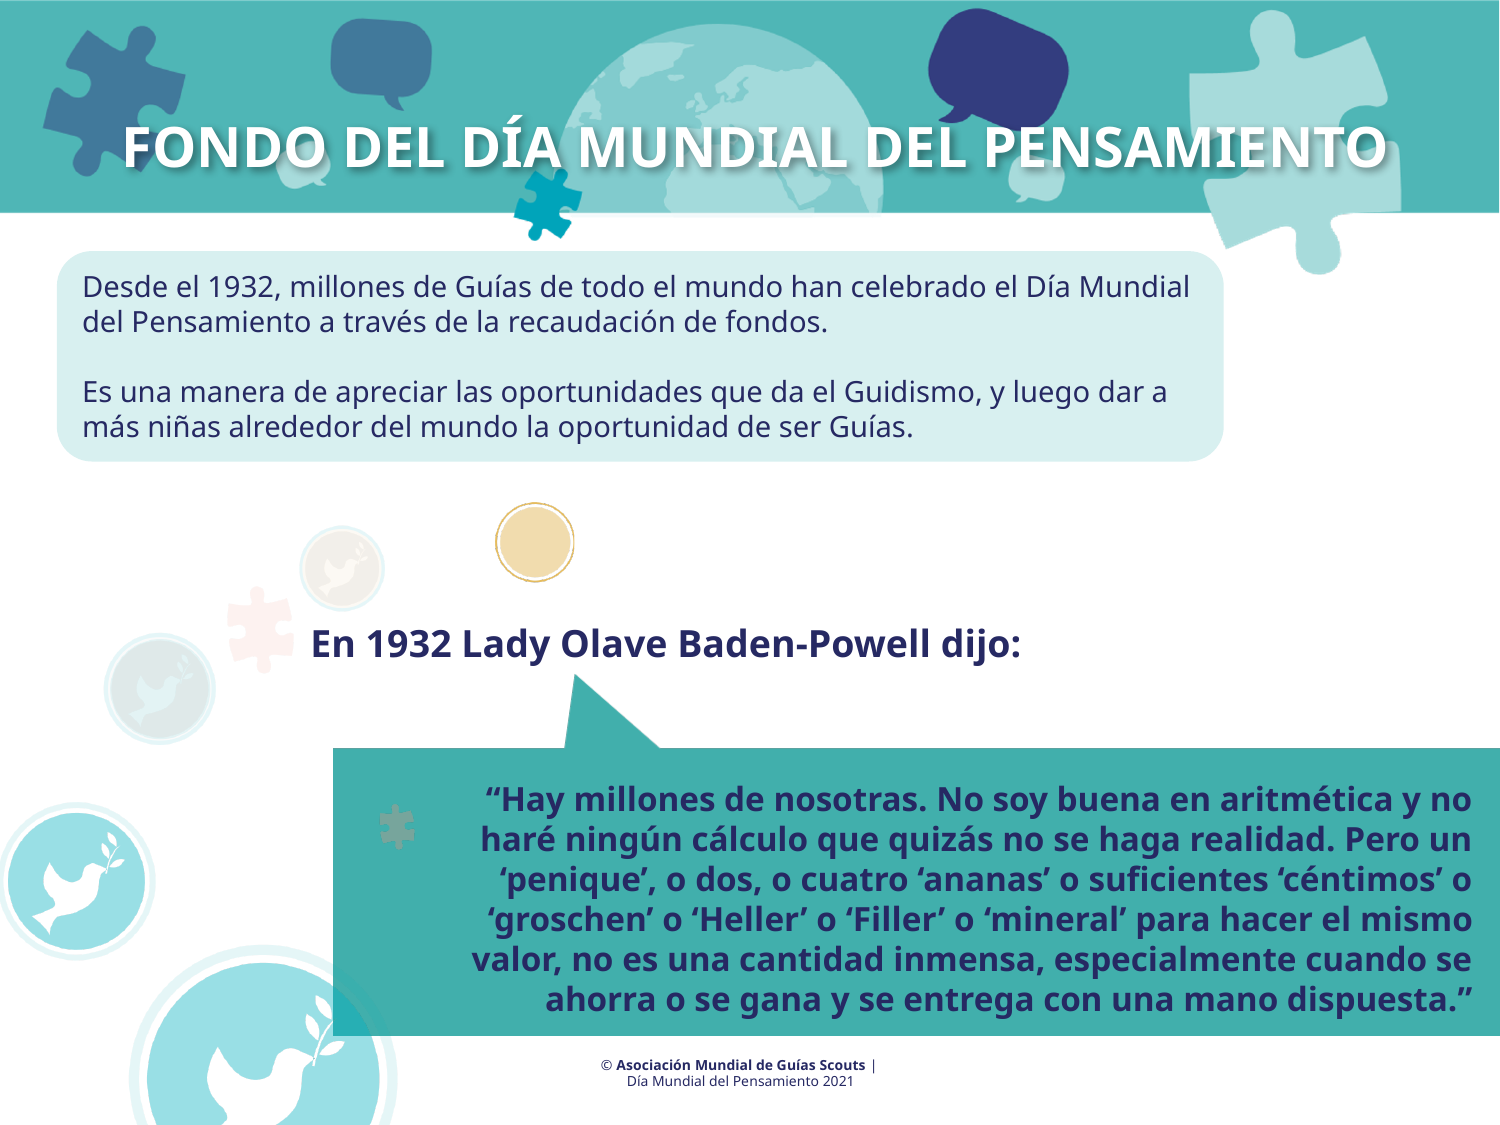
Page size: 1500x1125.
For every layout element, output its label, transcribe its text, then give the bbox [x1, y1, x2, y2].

text_box Desde el 1932, millones de Guías de todo el mundo han celebrado el Día Mundial del Pensamiento a través de la recaudación de fondos. Es una manera de apreciar las oportunidades que da el Guidismo, y luego dar a más niñas alrededor del mundo la oportunidad de ser Guías. [56, 251, 1224, 462]
text_box En 1932 Lady Olave Baden-Powell dijo: [575, 612, 1217, 673]
footer © Asociación Mundial de Guías Scouts | Día Mundial del Pensamiento 2021 [575, 1042, 959, 1103]
picture [0, 0, 1500, 409]
text_box FONDO DEL DÍA MUNDIAL DEL PENSAMIENTO [70, 65, 1442, 188]
picture [0, 502, 1500, 1125]
